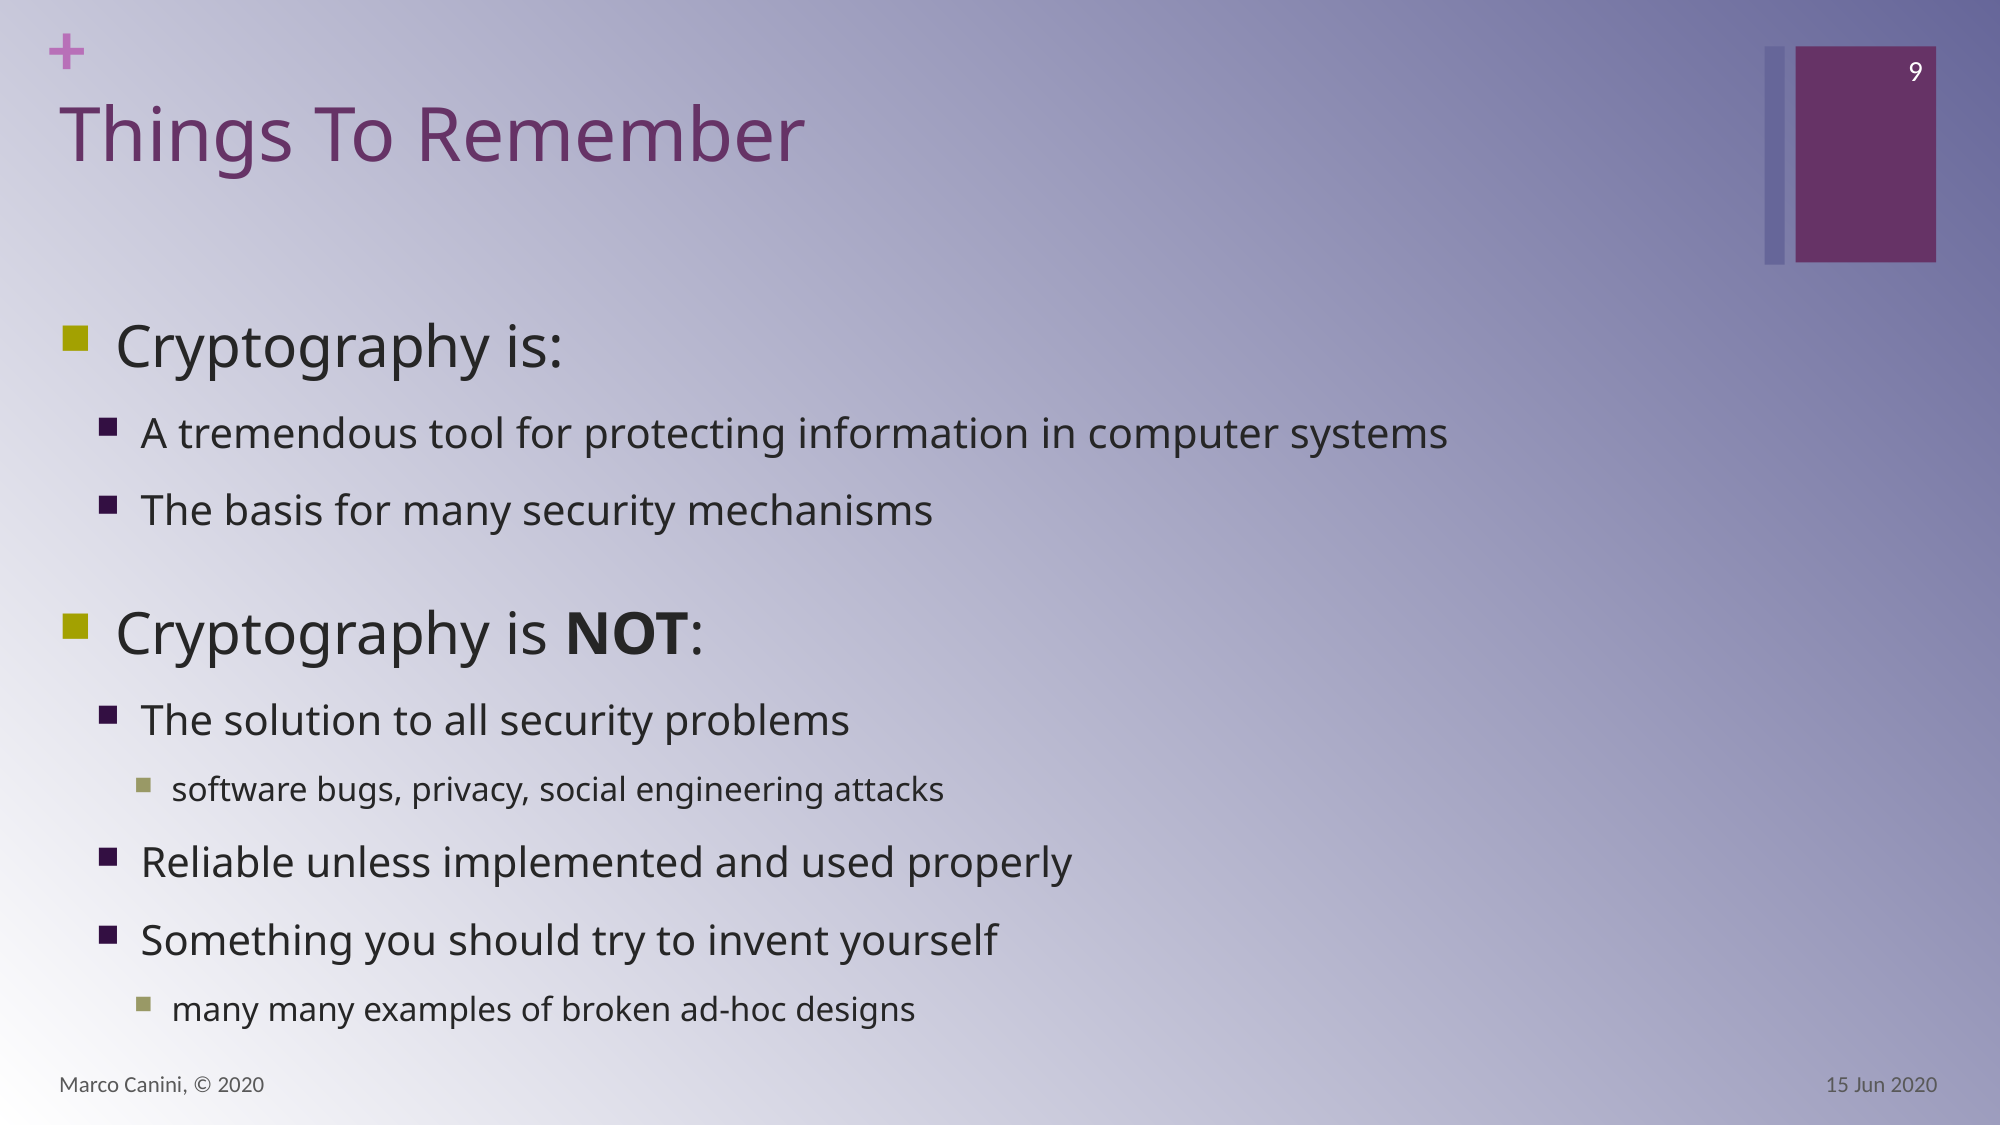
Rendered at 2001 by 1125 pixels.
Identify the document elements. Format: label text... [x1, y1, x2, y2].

list Cryptography is: A tremendous tool for protecting information in computer systems The basis for many security mechanisms Cryptography is NOT: The solution to all security problems software bugs, privacy, social engineering attacks Reliable unless implemented and used properly Something you should try to invent yourself many many examples of broken ad-hoc designs [44, 262, 1953, 1054]
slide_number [1486, 1053, 1953, 1114]
title Things To Remember [44, 79, 1762, 262]
footer Marco Canini, © 2020 [44, 1053, 1384, 1114]
slide_number 9 [1816, 39, 1938, 100]
